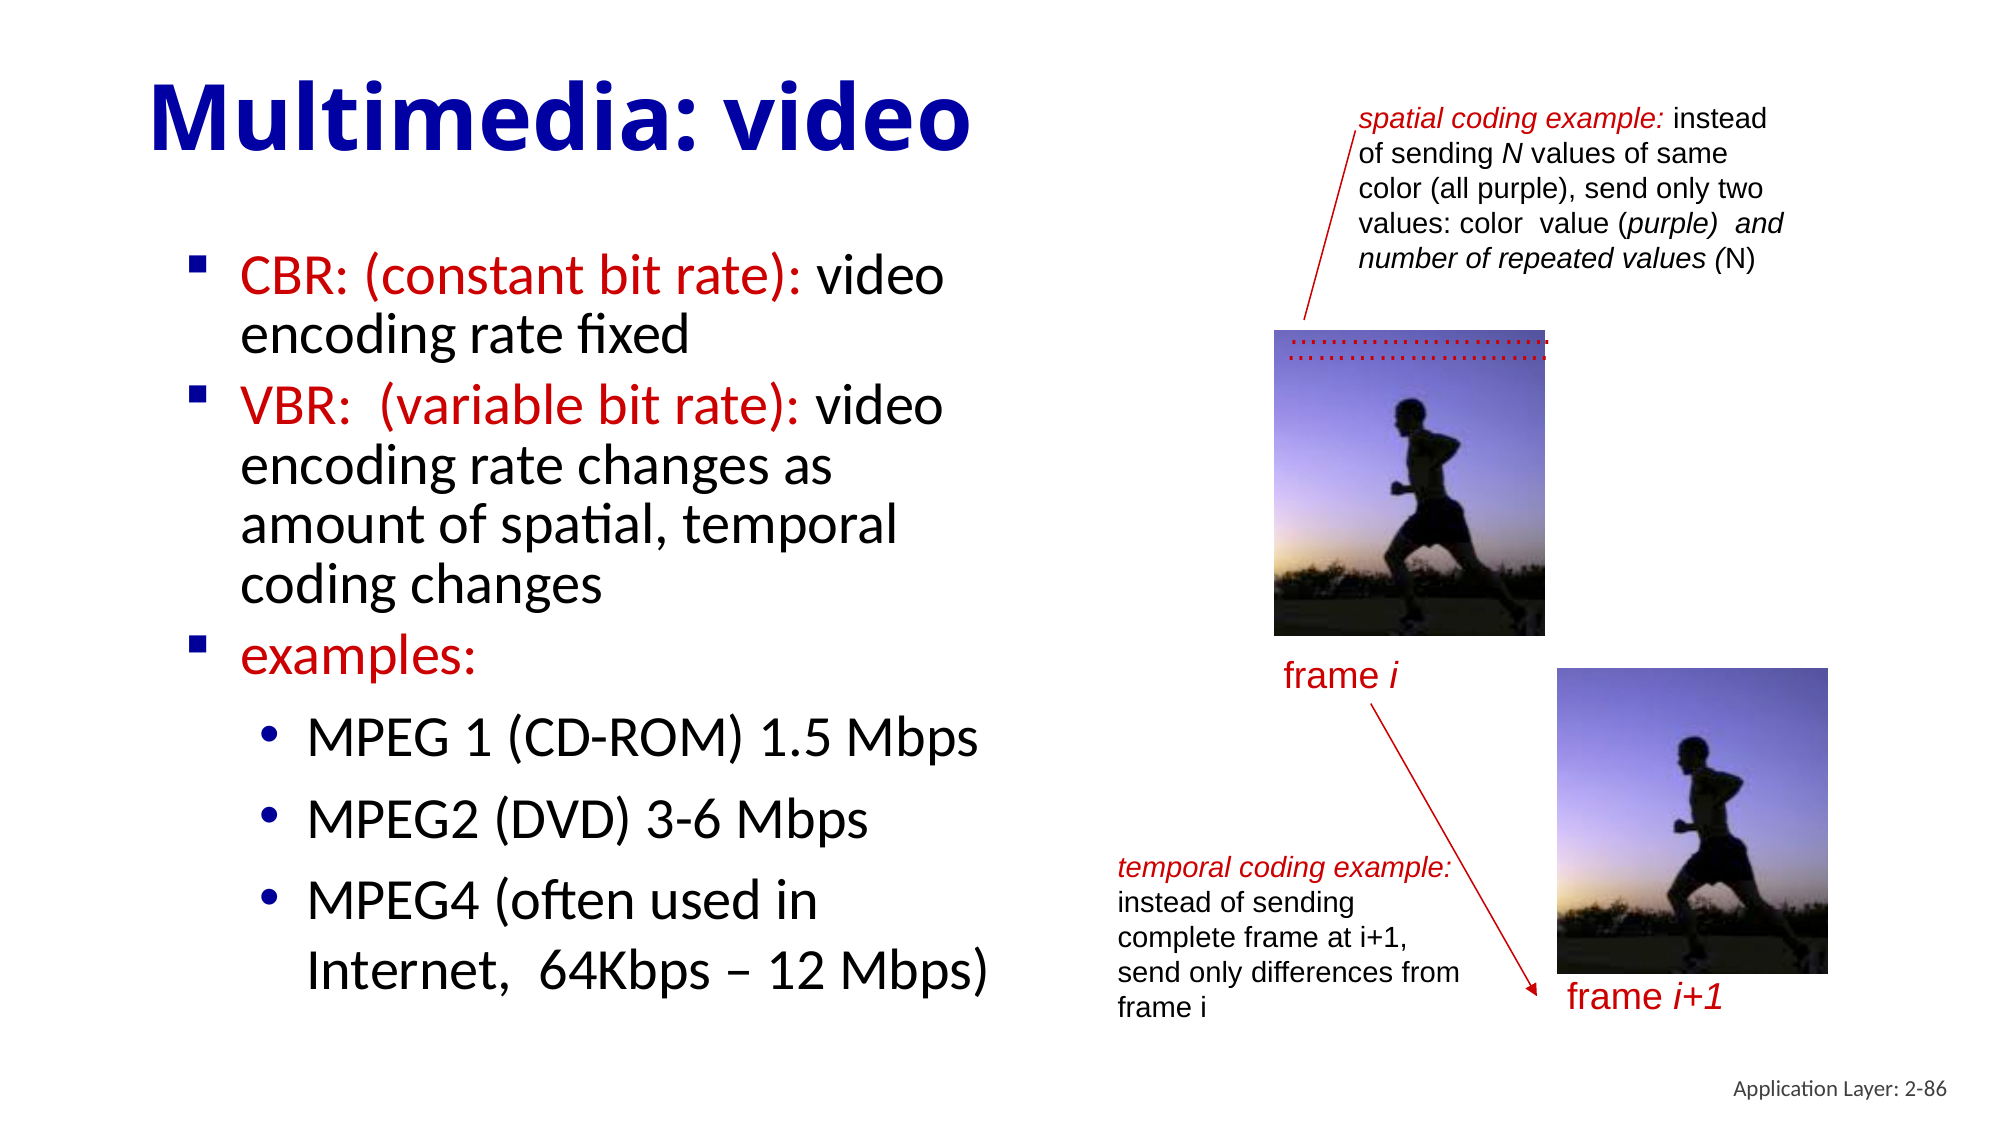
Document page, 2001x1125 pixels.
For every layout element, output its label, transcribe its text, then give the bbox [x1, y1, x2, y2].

text_box CBR: (constant bit rate): video encoding rate fixed VBR: (variable bit rate): video encoding rate changes as amount of spatial, temporal coding changes examples: MPEG 1 (CD-ROM) 1.5 Mbps MPEG2 (DVD) 3-6 Mbps MPEG4 (often used in Internet, 64Kbps – 12 Mbps) [169, 239, 1032, 1045]
title Multimedia: video [131, 47, 1856, 195]
slide_number Application Layer: 2-86 [1512, 1056, 1963, 1117]
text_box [1102, 92, 1828, 1033]
